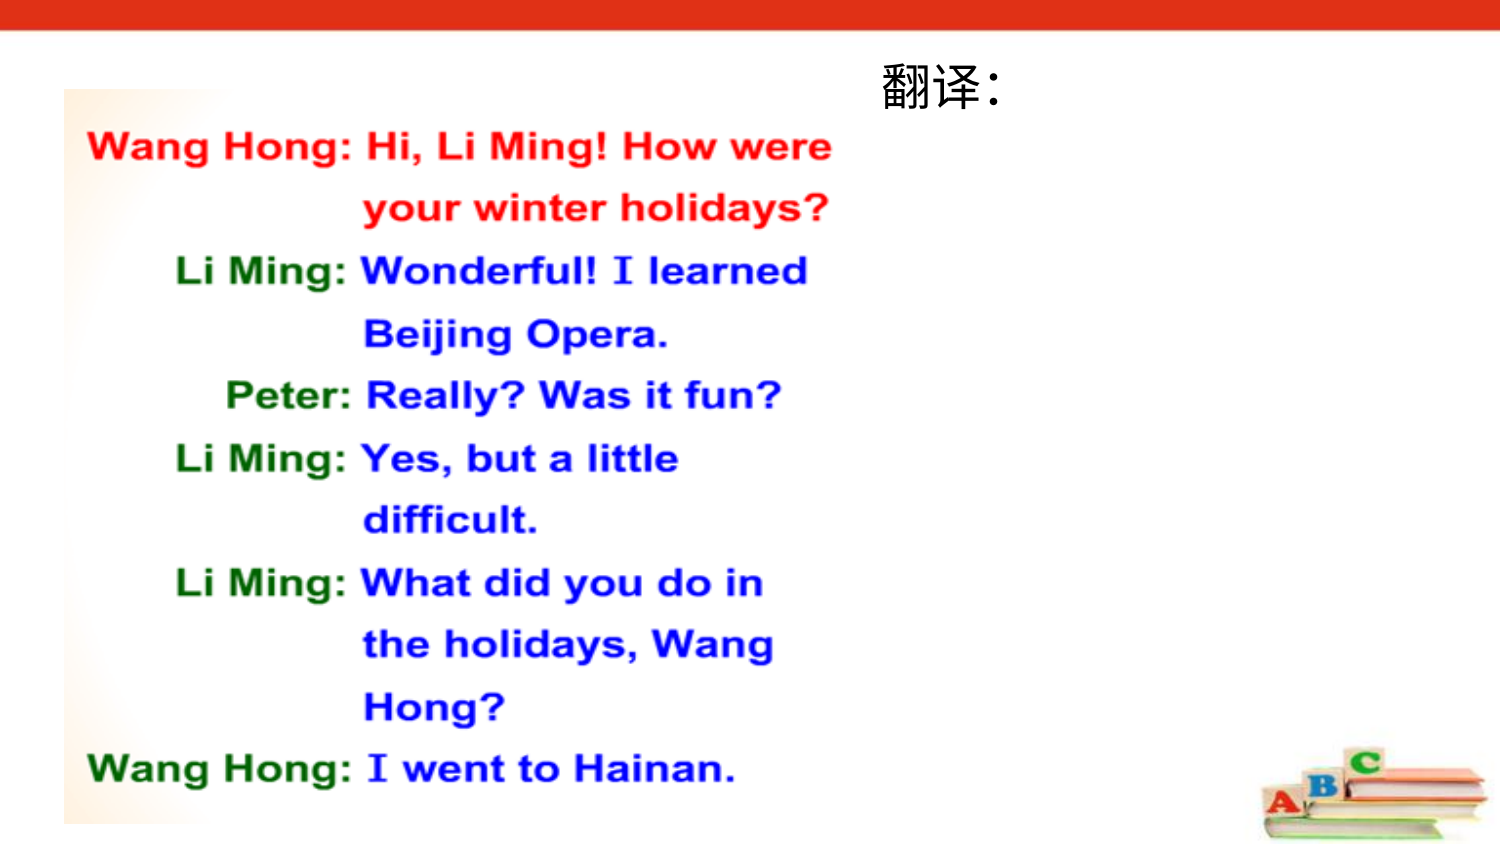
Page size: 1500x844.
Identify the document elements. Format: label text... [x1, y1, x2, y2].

picture [0, 0, 1500, 844]
text_box 翻译： [867, 48, 1055, 123]
